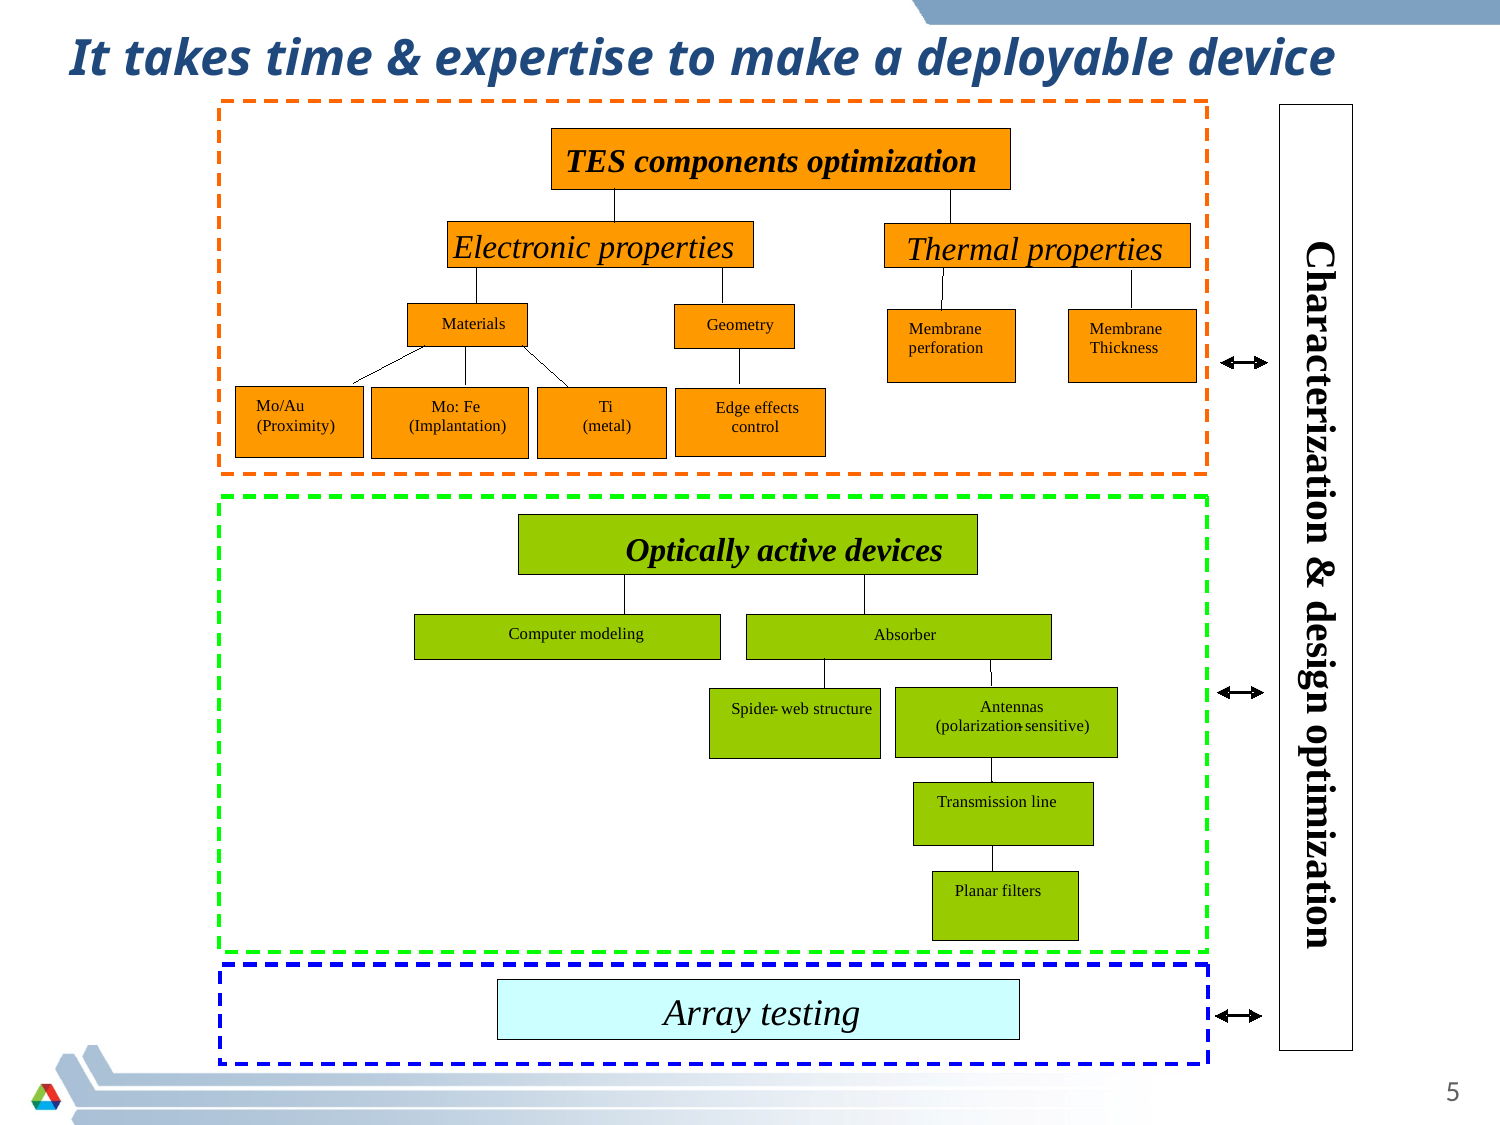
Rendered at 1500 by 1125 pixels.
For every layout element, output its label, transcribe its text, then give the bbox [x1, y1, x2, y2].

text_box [217, 99, 1353, 1066]
picture [0, 1037, 1500, 1125]
text_box It takes time & expertise to make a deployable device [55, 24, 1463, 83]
picture [0, 0, 1500, 26]
slide_number 5 [1412, 1064, 1476, 1125]
